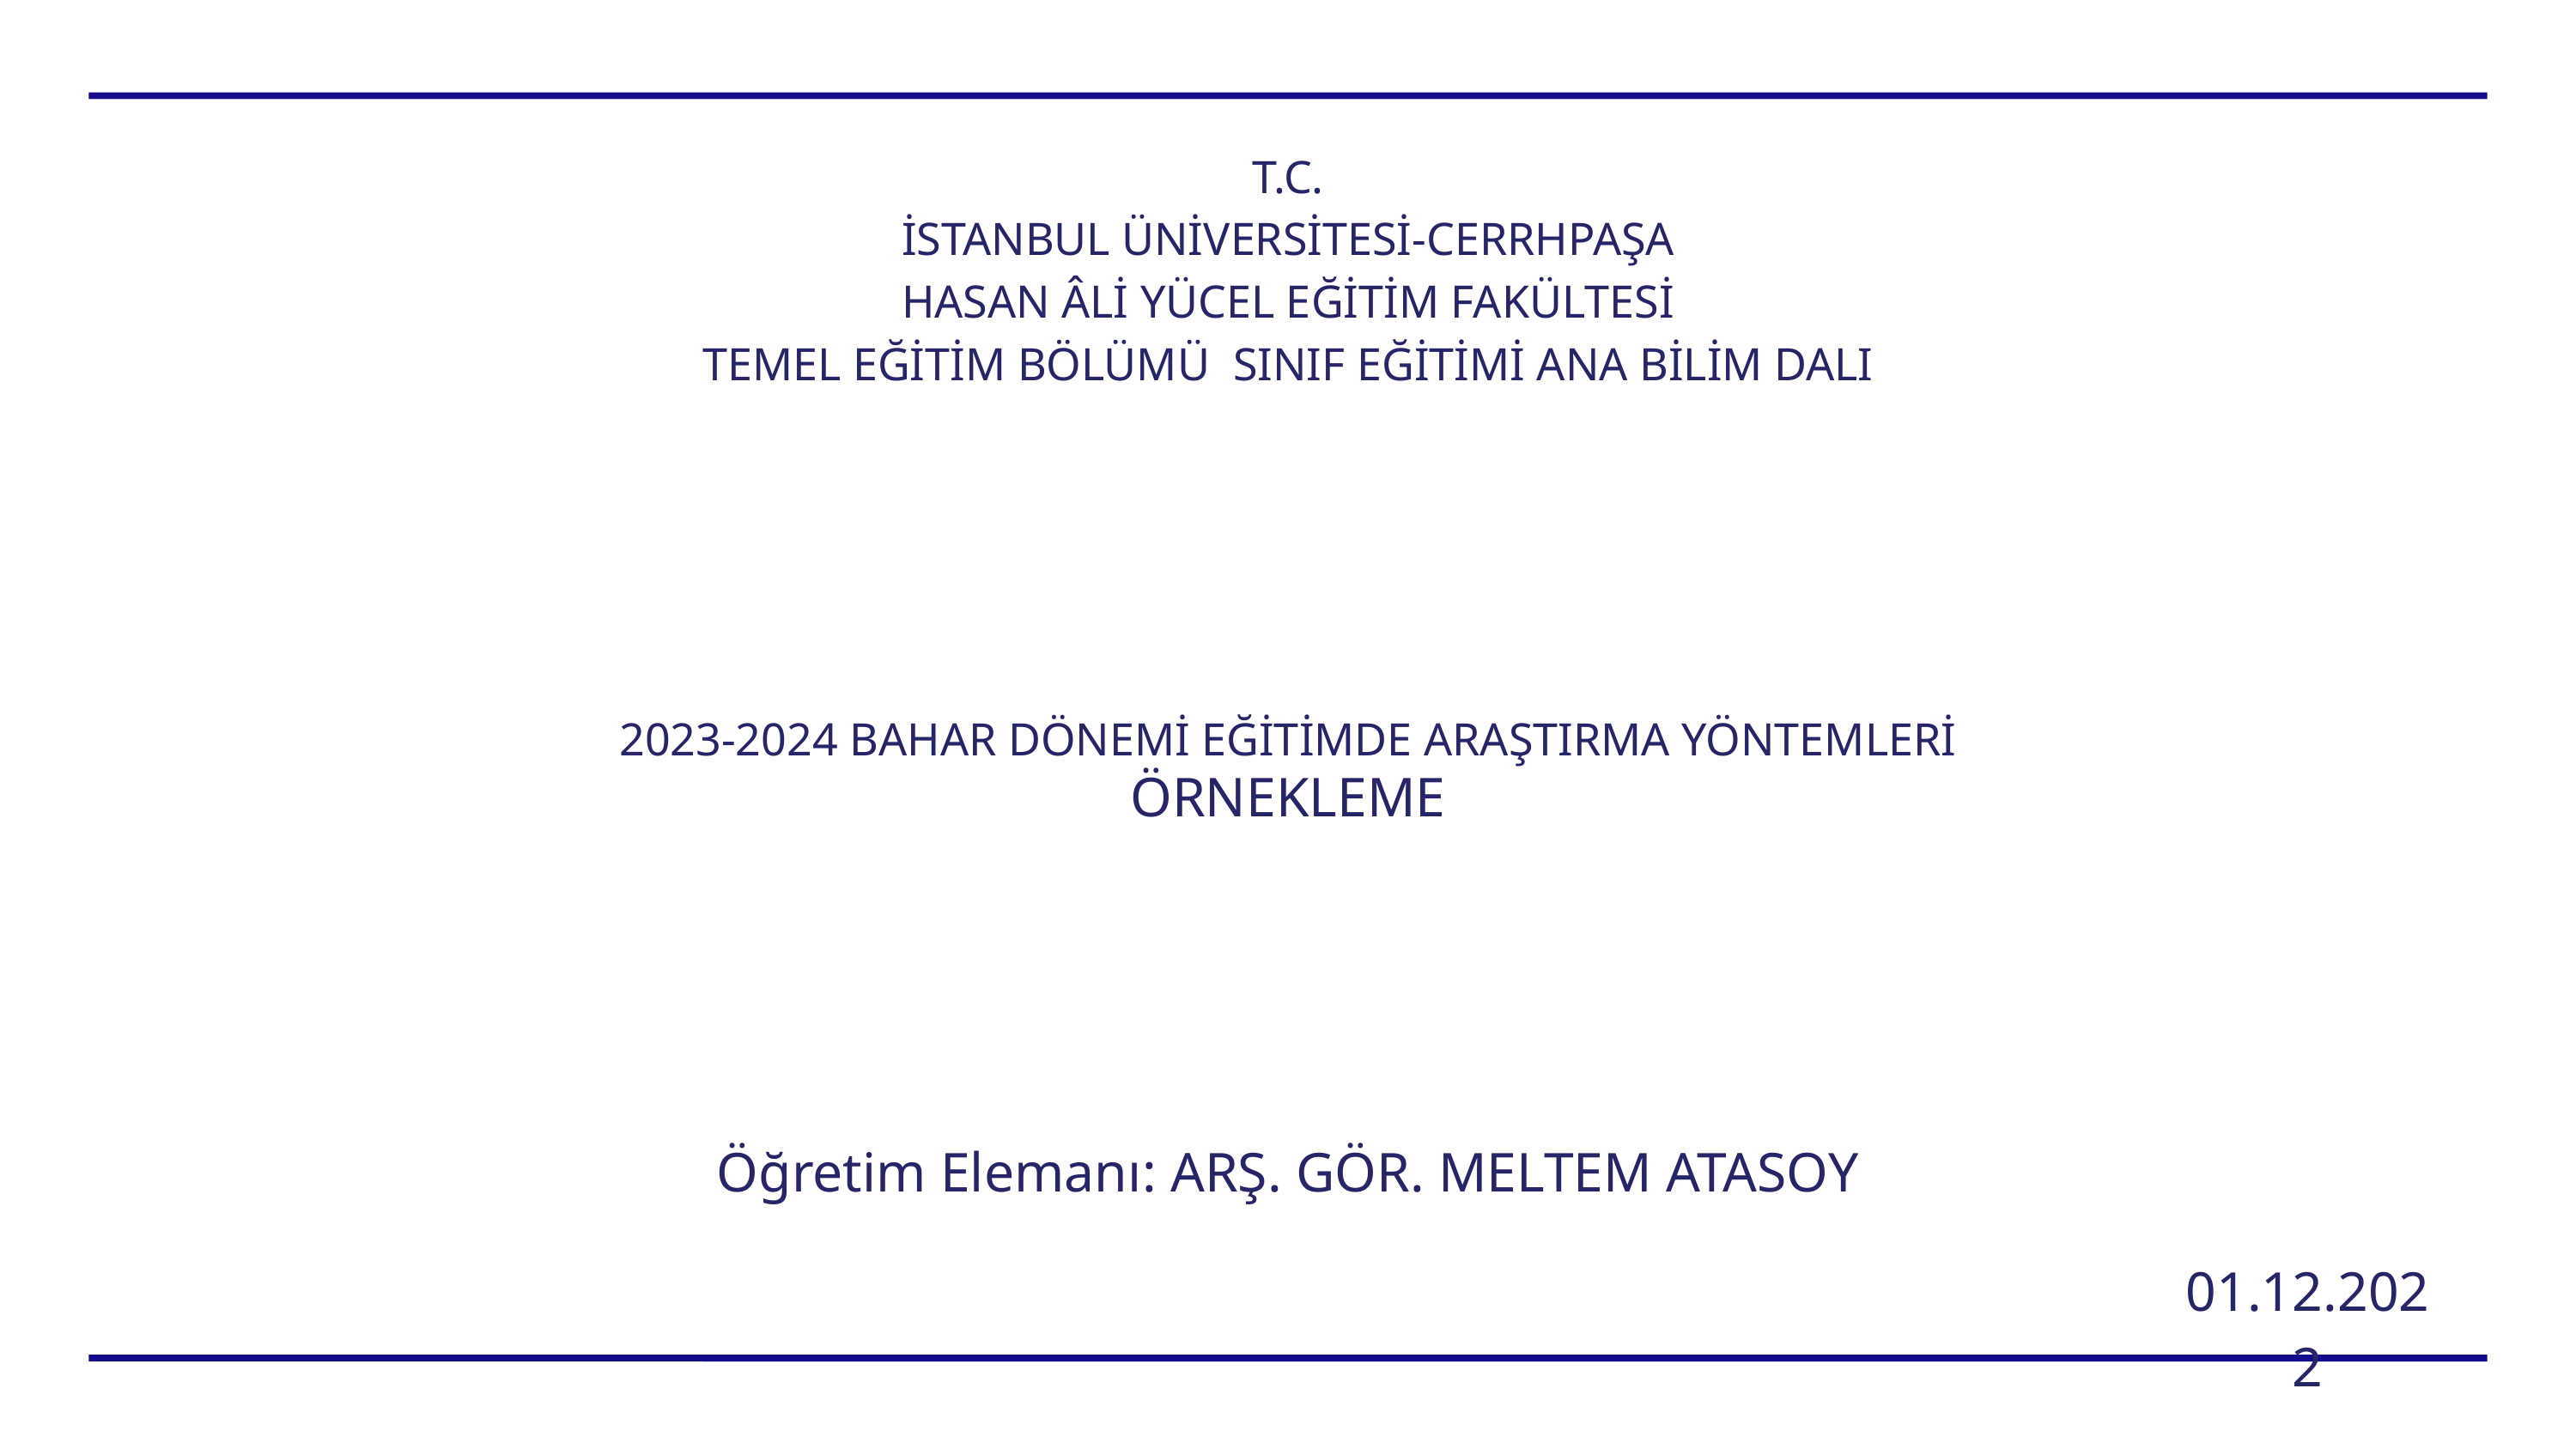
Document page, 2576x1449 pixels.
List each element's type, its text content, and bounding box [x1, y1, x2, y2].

text_box 01.12.2022 [2184, 1246, 2432, 1397]
text_box T.C. İSTANBUL ÜNİVERSİTESİ-CERRHPAŞA HASAN ÂLİ YÜCEL EĞİTİM FAKÜLTESİ TEMEL EĞİTİM BÖLÜMÜ SINIF EĞİTİMİ ANA BİLİM DALI 2023-2024 BAHAR DÖNEMİ EĞİTİMDE ARAŞTIRMA YÖNTEMLERİ ÖRNEKLEME Öğretim Elemanı: ARŞ. GÖR. MELTEM ATASOY [144, 139, 2432, 1278]
